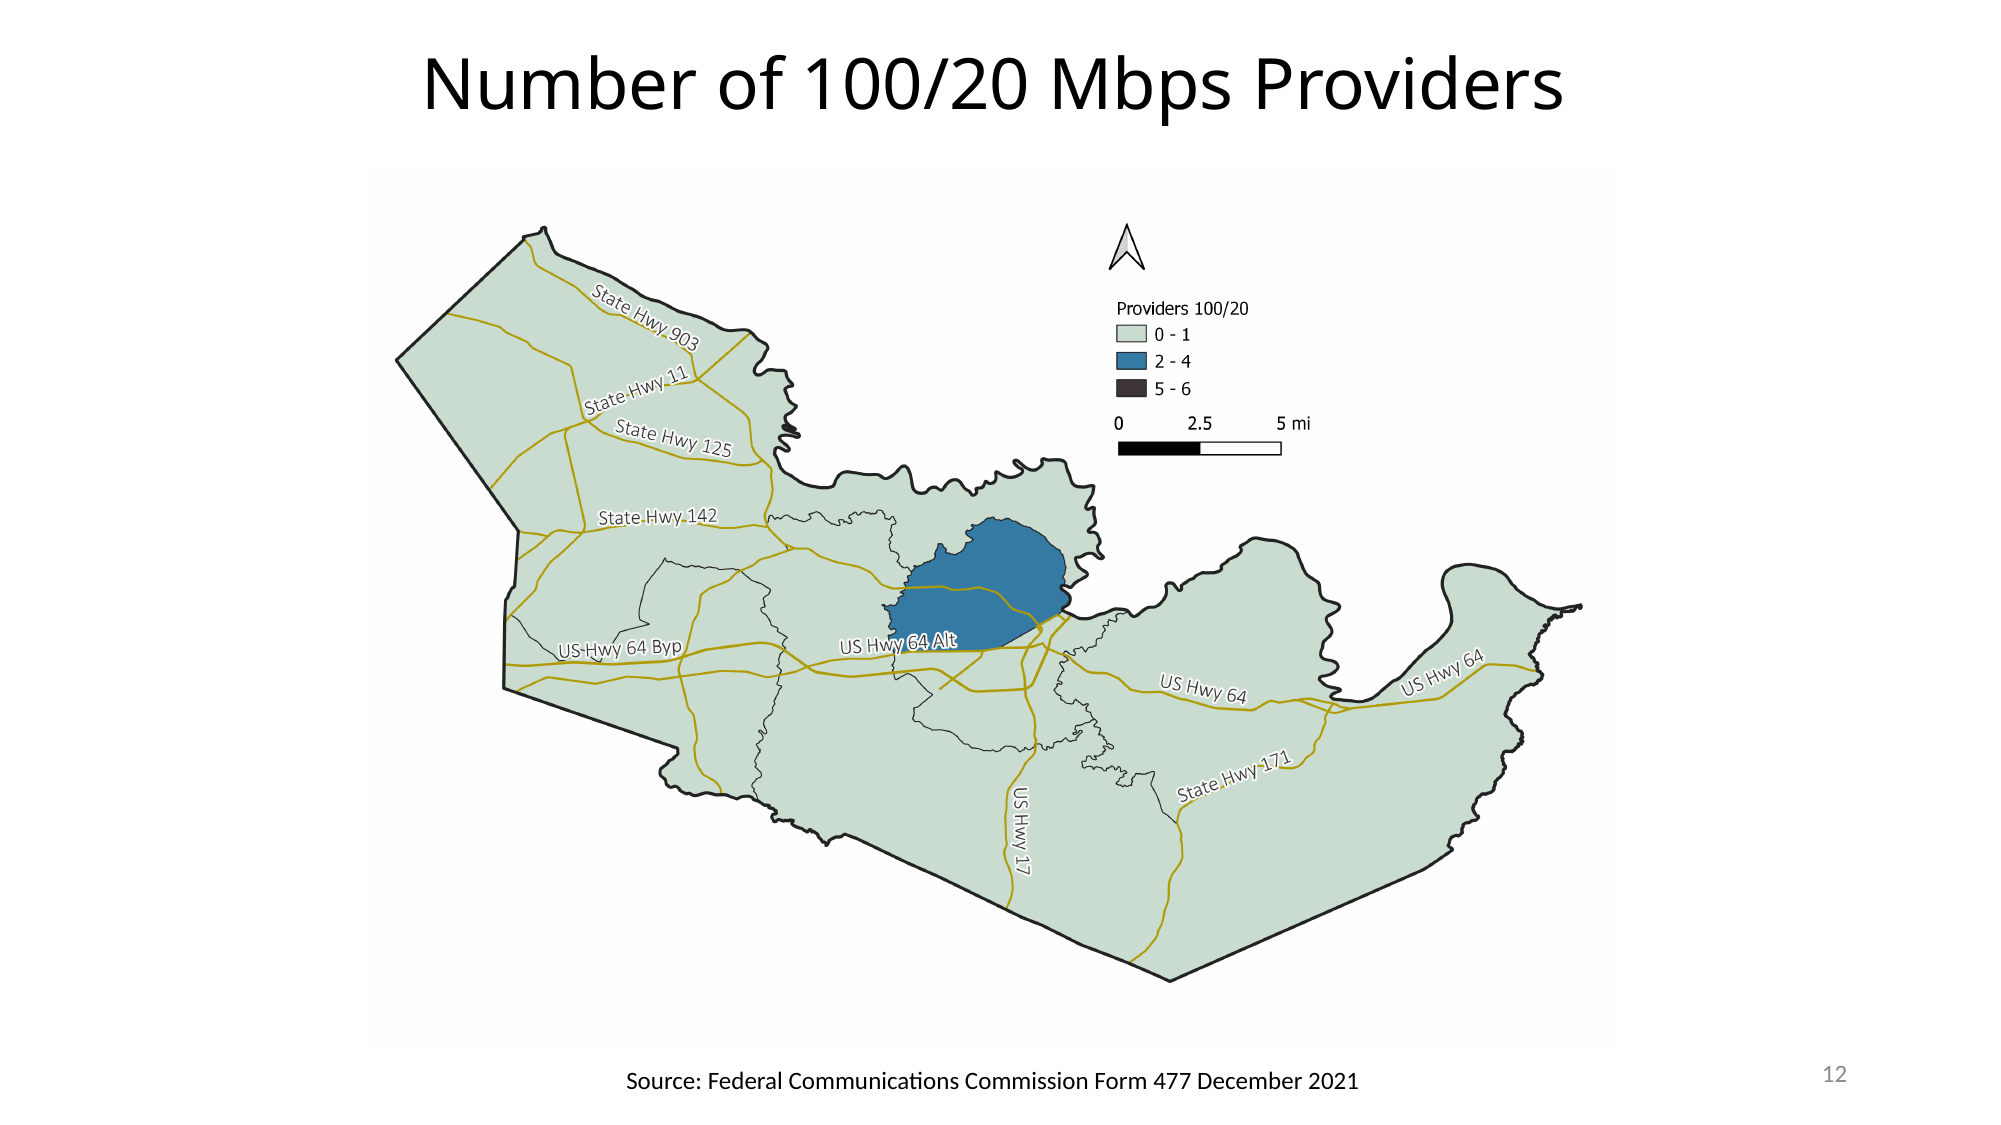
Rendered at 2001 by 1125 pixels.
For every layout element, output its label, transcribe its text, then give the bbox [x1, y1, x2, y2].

slide_number 12 [1412, 1042, 1863, 1103]
picture [370, 168, 1617, 1051]
text_box Source: Federal Communications Commission Form 477 December 2021 [611, 1057, 1376, 1102]
title Number of 100/20 Mbps Providers [24, 5, 1963, 169]
